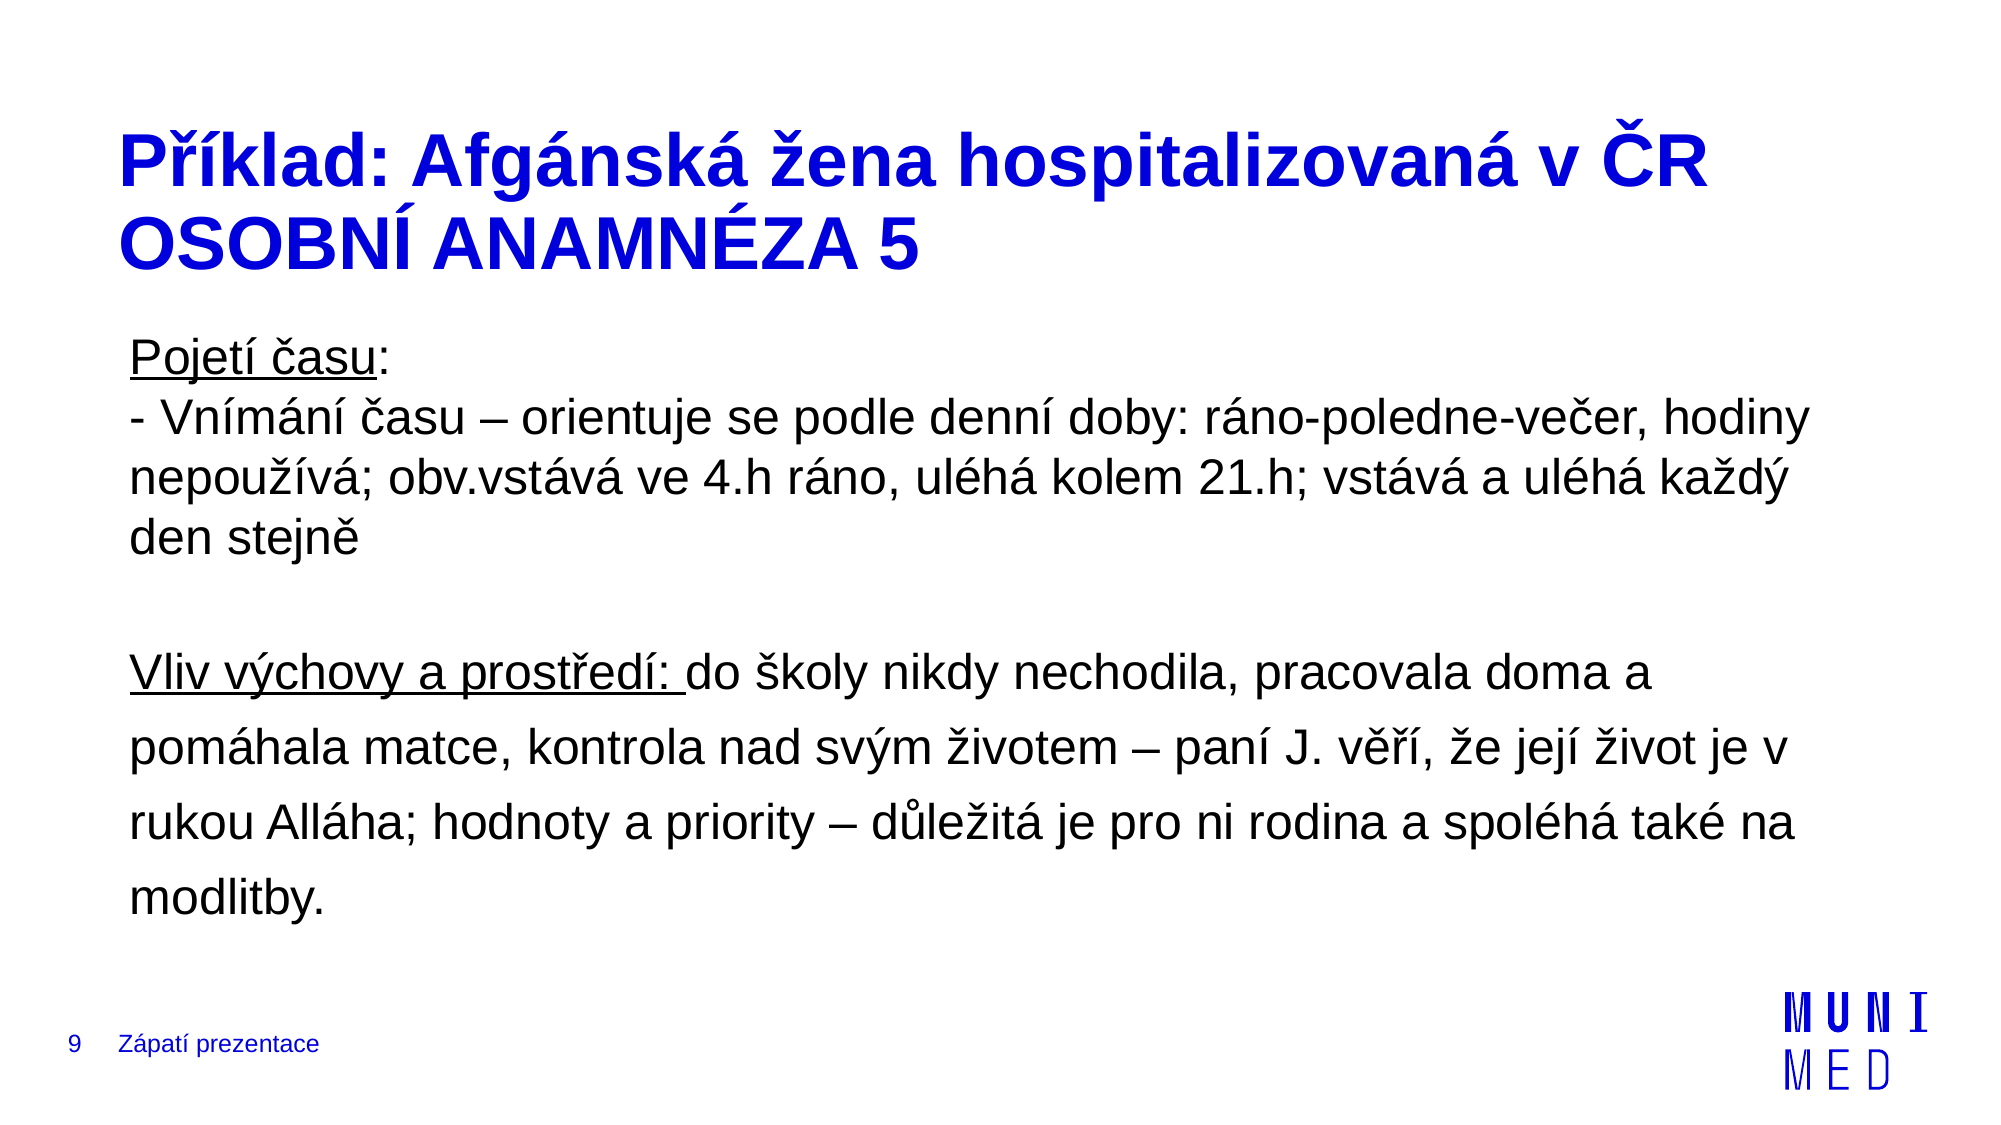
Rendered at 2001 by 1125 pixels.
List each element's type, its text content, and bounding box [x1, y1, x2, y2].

list Pojetí času: - Vnímání času – orientuje se podle denní doby: ráno-poledne-večer, hodiny nepoužívá; obv.vstává ve 4.h ráno, uléhá kolem 21.h; vstává a uléhá každý den stejně Vliv výchovy a prostředí: do školy nikdy nechodila, pracovala doma a pomáhala matce, kontrola nad svým životem – paní J. věří, že její život je v rukou Alláha; hodnoty a priority – důležitá je pro ni rodina a spoléhá také na modlitby. [118, 309, 1883, 989]
title Příklad: Afgánská žena hospitalizovaná v ČR OSOBNÍ ANAMNÉZA 5 [118, 118, 1883, 193]
footer Zápatí prezentace [118, 1021, 1418, 1063]
slide_number 9 [67, 1021, 110, 1063]
